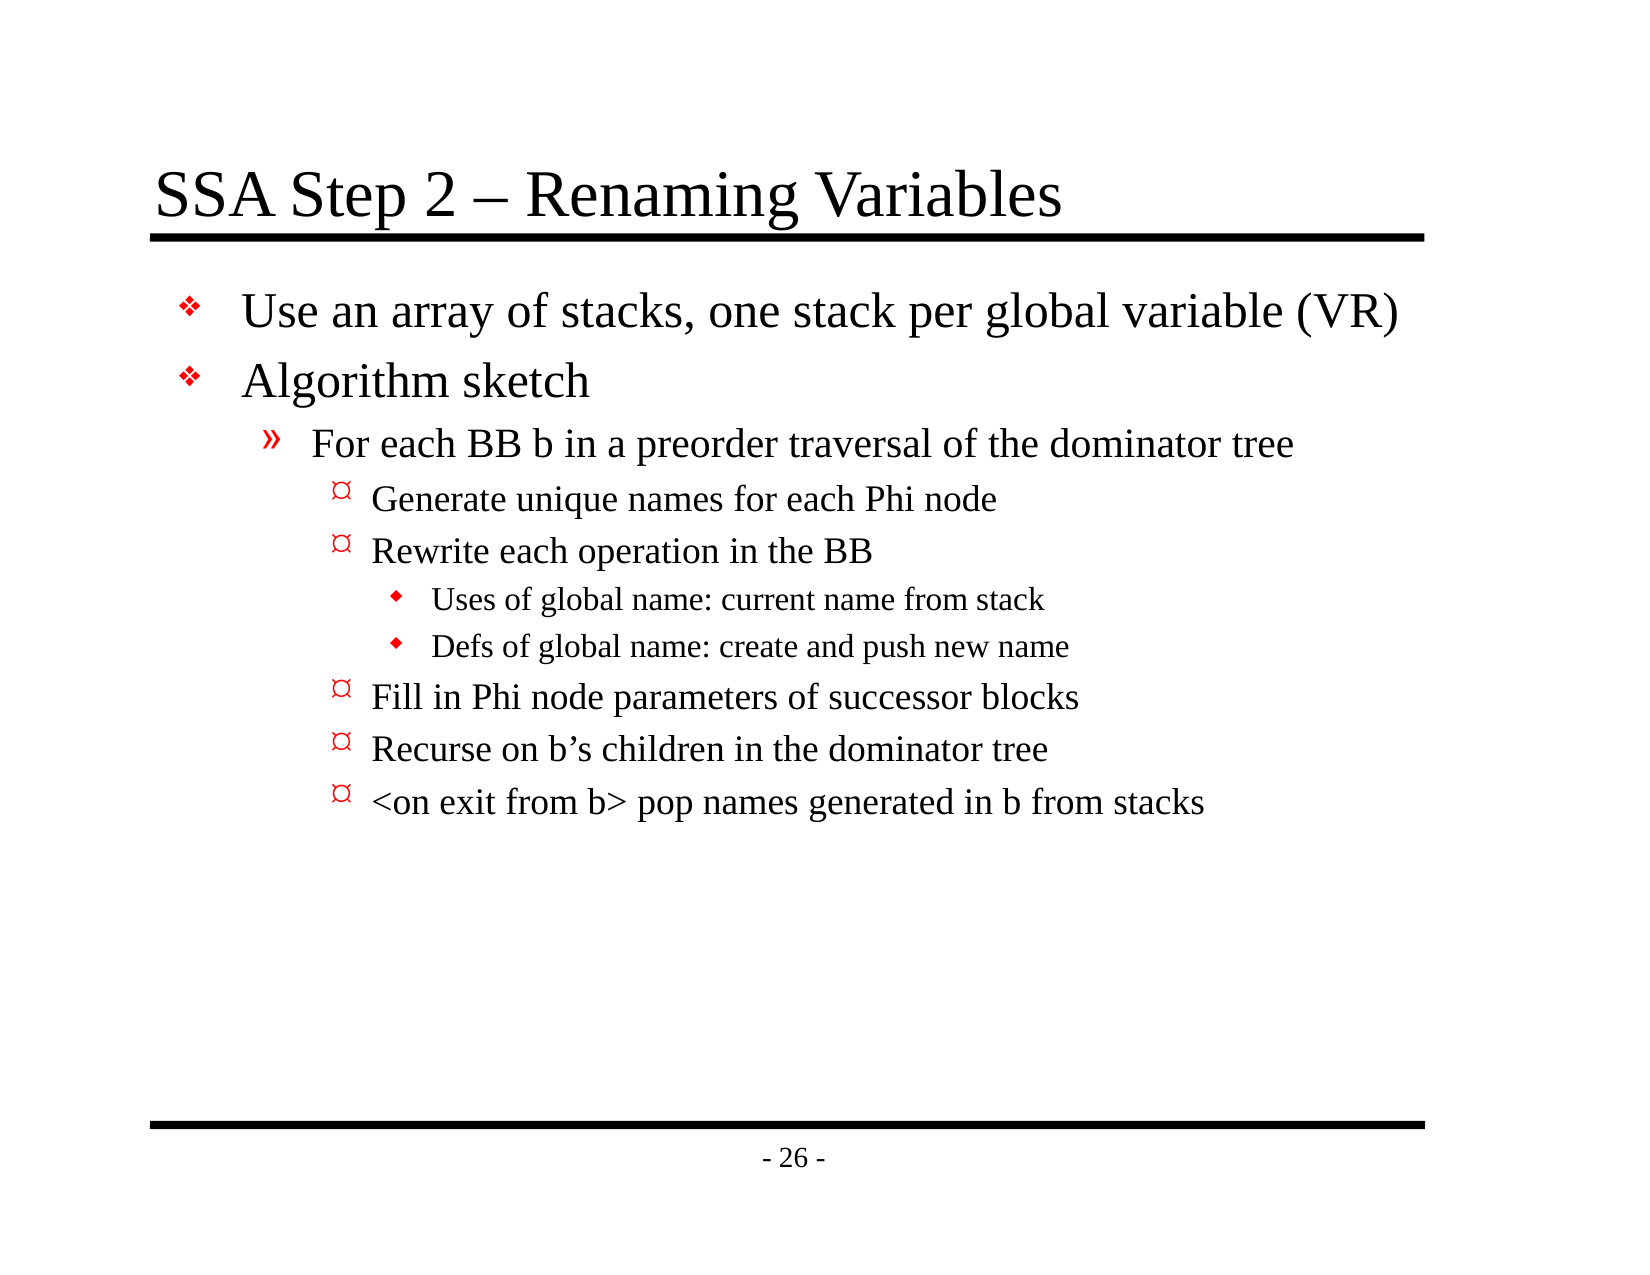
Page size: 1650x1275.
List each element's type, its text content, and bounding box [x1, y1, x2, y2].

title SSA Step 2 – Renaming Variables [137, 137, 1413, 239]
list Use an array of stacks, one stack per global variable (VR) Algorithm sketch For each BB b in a preorder traversal of the dominator tree Generate unique names for each Phi node Rewrite each operation in the BB Uses of global name: current name from stack Defs of global name: create and push new name Fill in Phi node parameters of successor blocks Recurse on b’s children in the dominator tree <on exit from b> pop names generated in b from stacks [162, 269, 1425, 1125]
